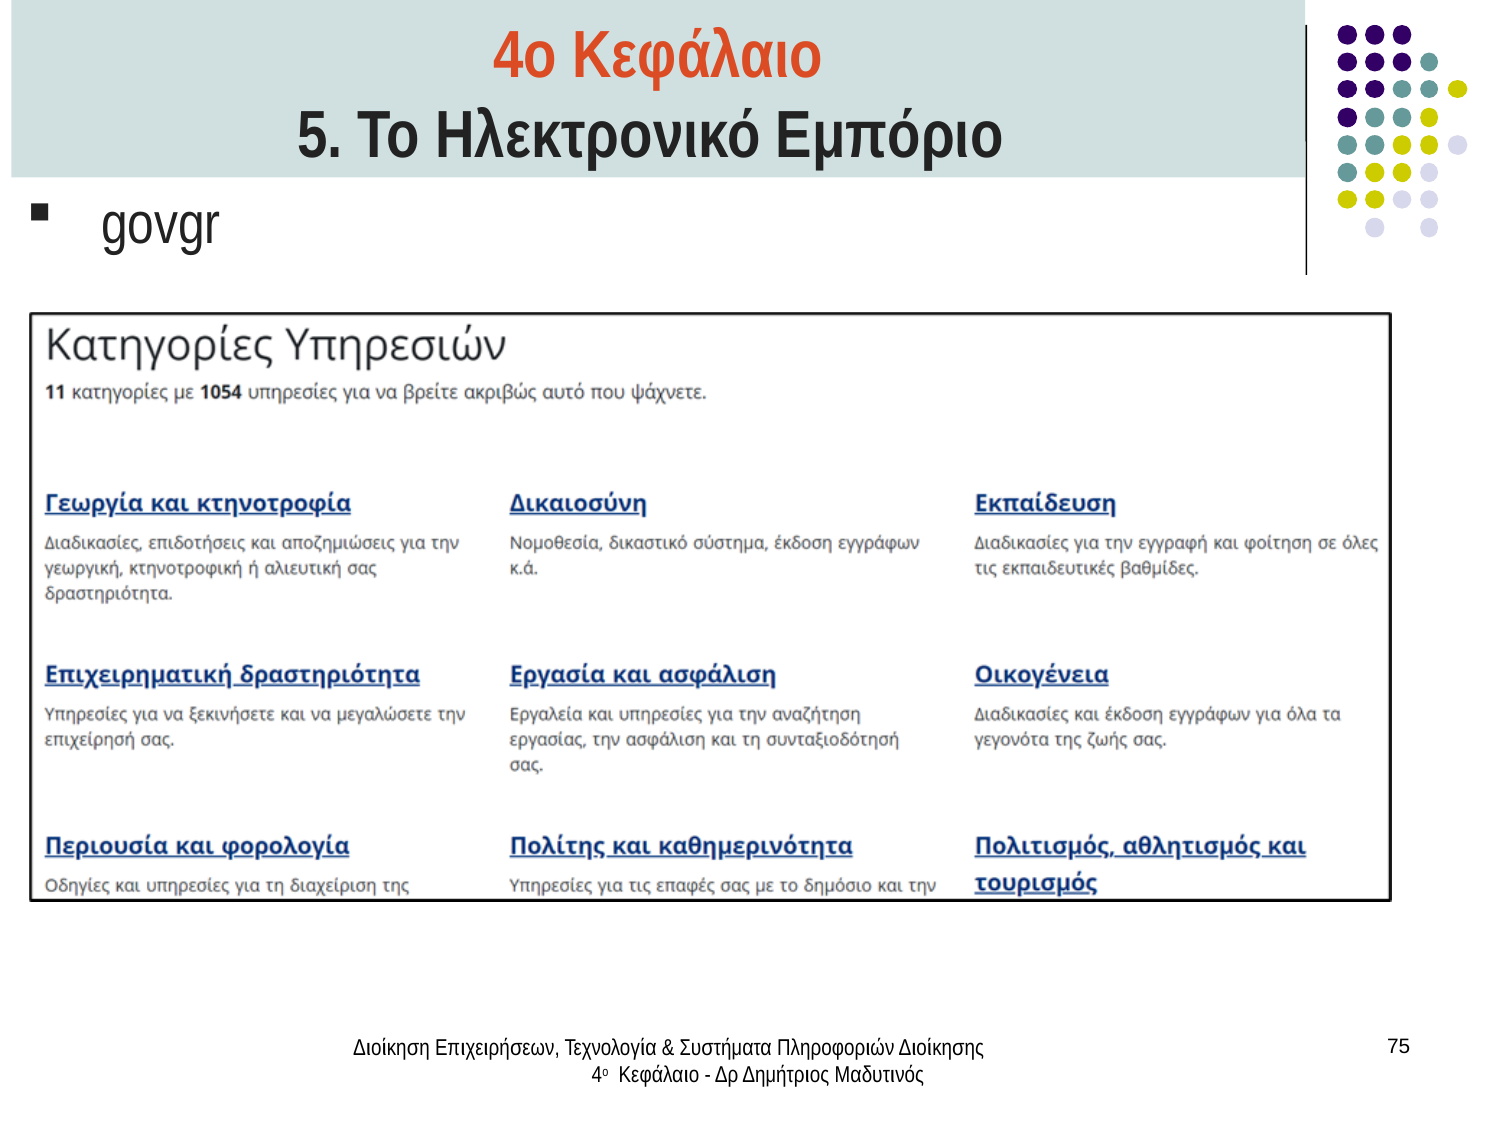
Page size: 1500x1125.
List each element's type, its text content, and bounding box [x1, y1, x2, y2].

footer Διοίκηση Επιχειρήσεων, Τεχνολογία & Συστήματα Πληροφοριών Διοίκησης 4ο Κεφάλαιο - Δρ Δημήτριος Μαδυτινός [336, 1025, 1123, 1100]
picture [29, 312, 1392, 902]
slide_number 75 [1123, 1025, 1425, 1100]
text_box 4ο Κεφάλαιο 5. Το Ηλεκτρονικό Εμπόριο [11, 0, 1306, 177]
text_box govgr [11, 177, 1336, 428]
